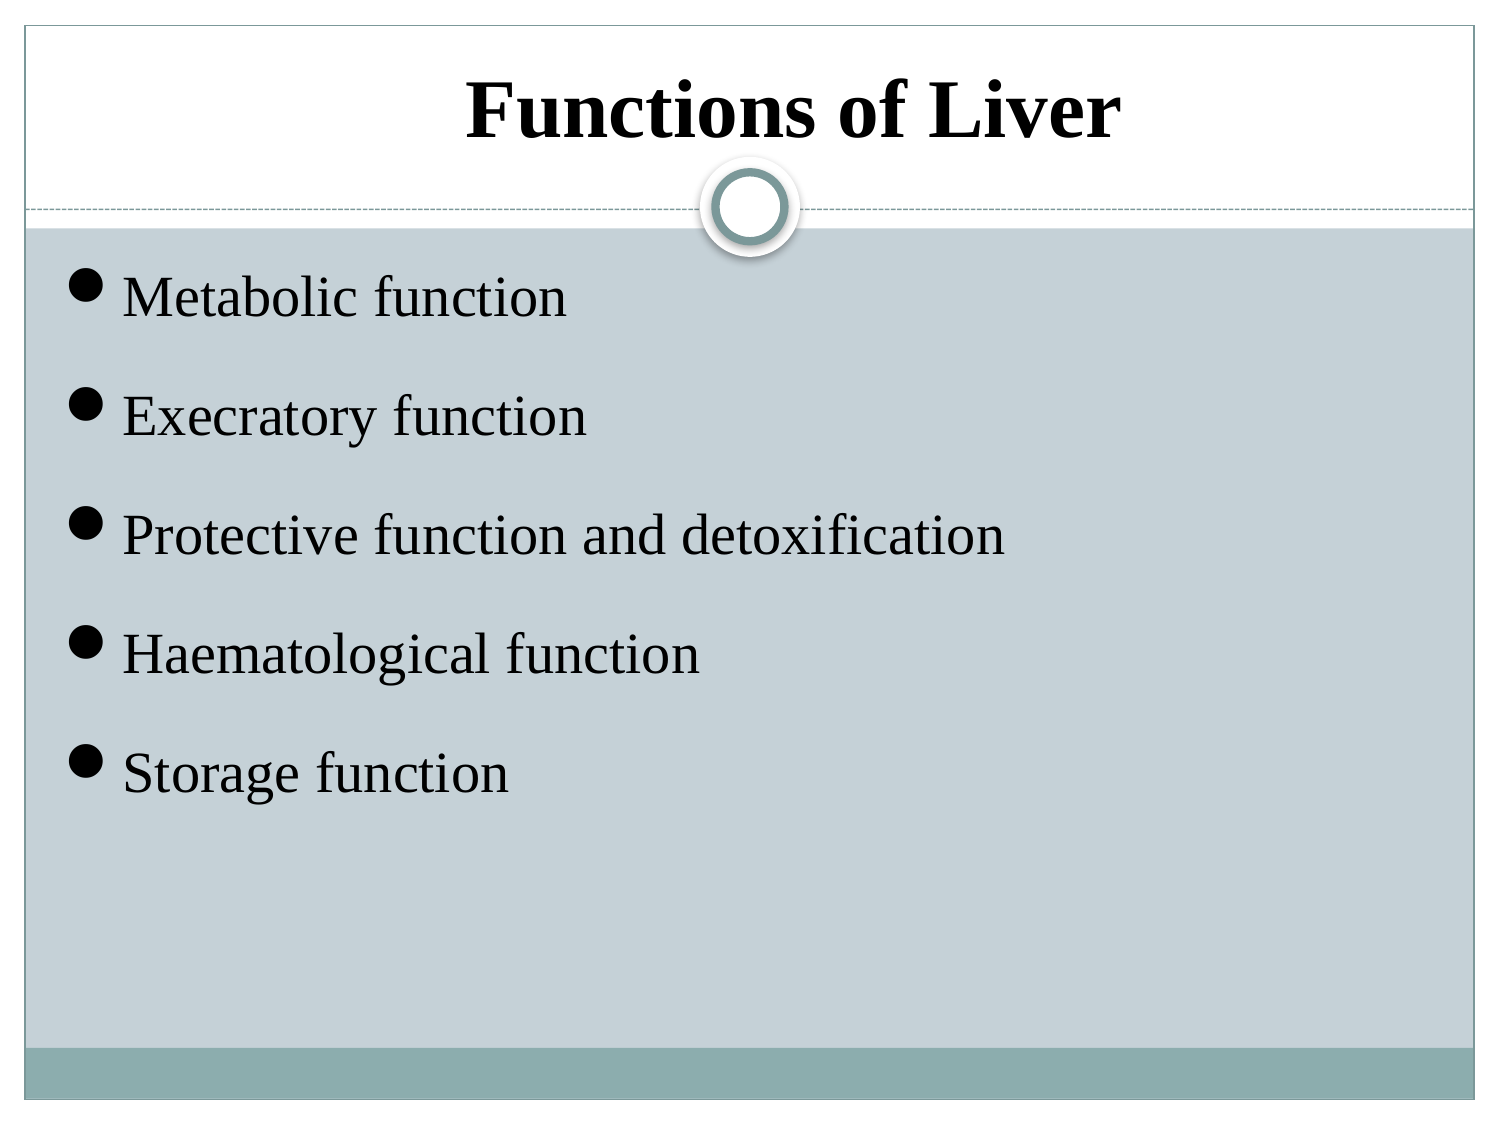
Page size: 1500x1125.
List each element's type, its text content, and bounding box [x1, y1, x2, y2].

list Metabolic function Execratory function Protective function and detoxification Haematological function Storage function [49, 250, 1445, 1001]
title Functions of Liver [49, 37, 1450, 162]
